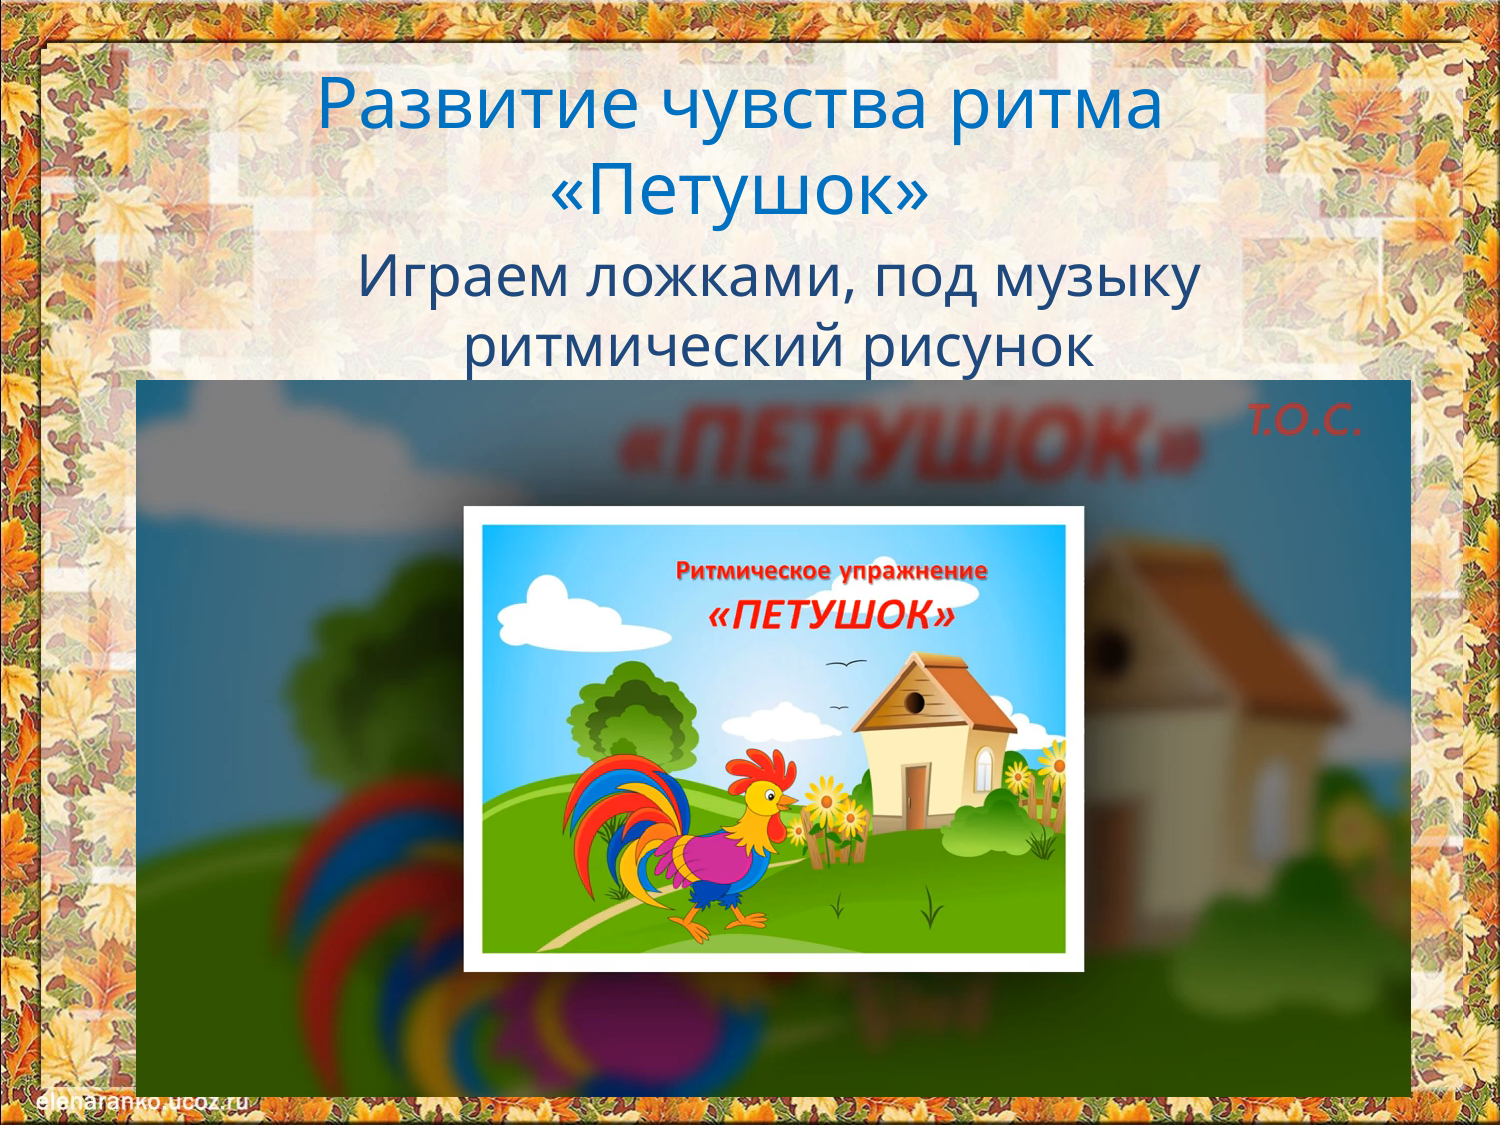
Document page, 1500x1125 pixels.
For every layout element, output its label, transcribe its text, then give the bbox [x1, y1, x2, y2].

text_box Играем ложками, под музыку ритмический рисунок [75, 231, 1483, 386]
picture [0, 0, 1500, 1125]
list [135, 379, 1412, 1098]
title Развитие чувства ритма «Петушок» [16, 49, 1484, 237]
